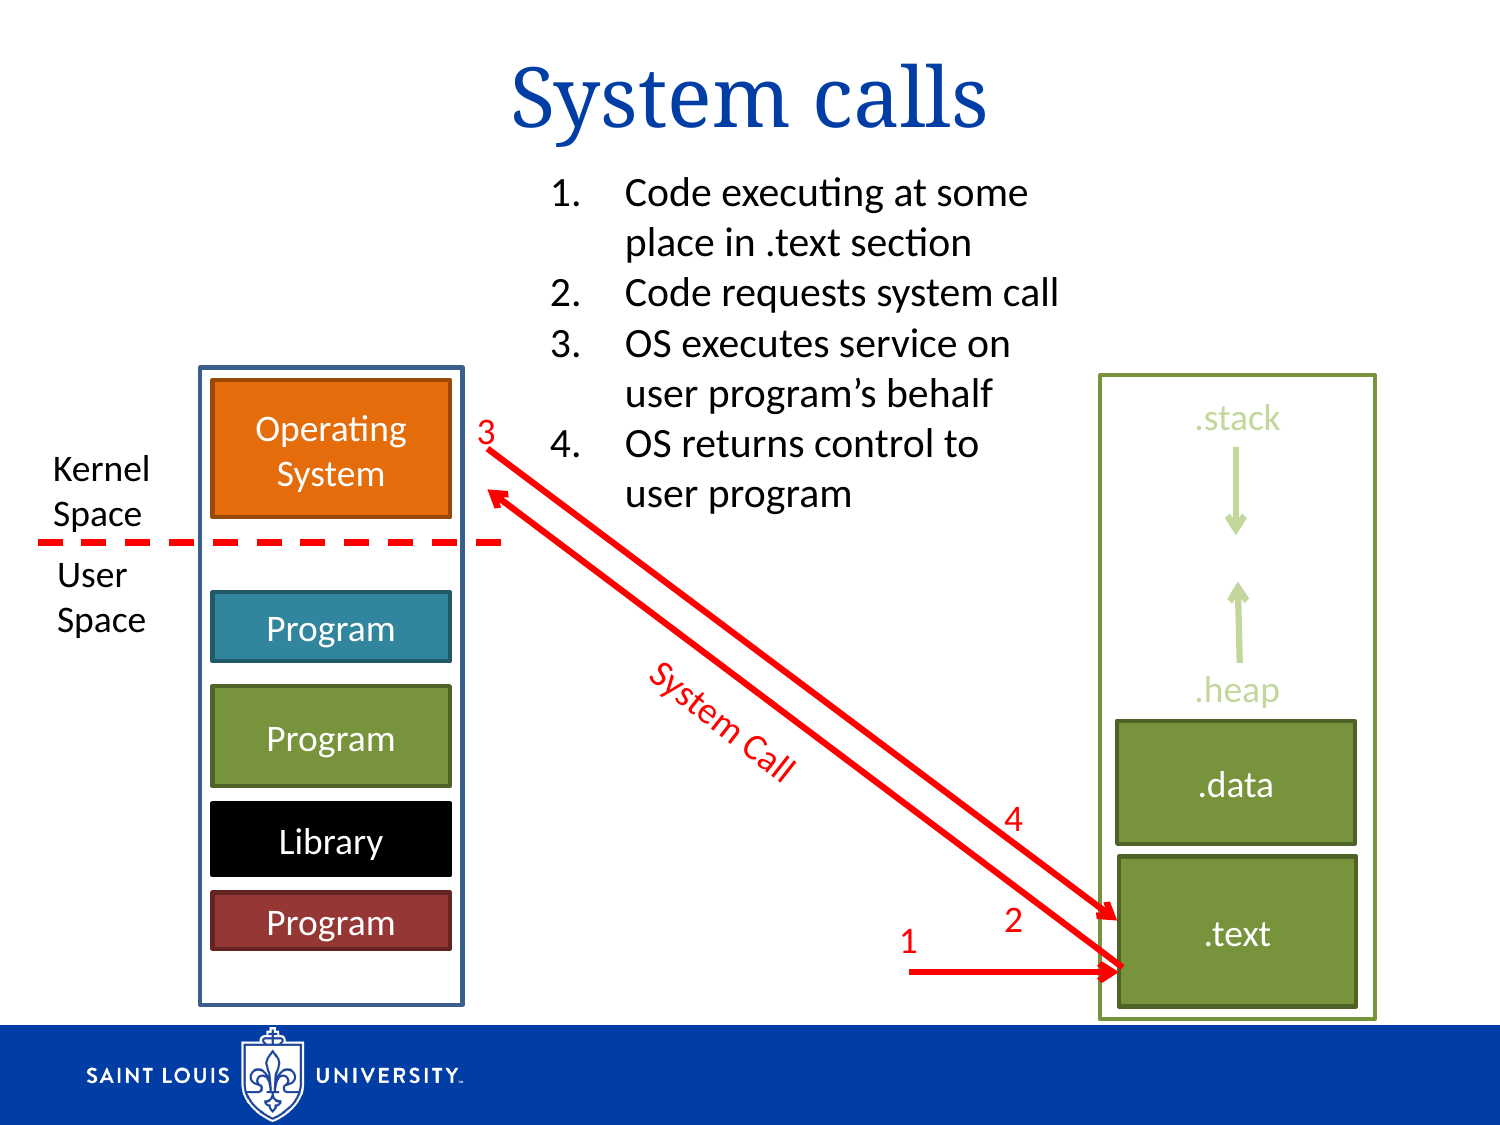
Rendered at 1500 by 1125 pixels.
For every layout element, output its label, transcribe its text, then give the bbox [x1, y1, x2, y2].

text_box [487, 448, 1118, 921]
text_box Code executing at some place in .text section Code requests system call OS executes service on user program’s behalf OS returns control to user program [535, 157, 1075, 447]
text_box 3 [461, 400, 511, 460]
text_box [487, 489, 1123, 968]
text_box Program [210, 890, 452, 951]
text_box .stack [1179, 385, 1296, 446]
text_box [198, 365, 465, 541]
text_box [1098, 373, 1377, 1021]
title System calls [75, 0, 1425, 188]
text_box .data [1127, 719, 1357, 846]
text_box .text [1117, 854, 1358, 1009]
text_box .heap [1179, 657, 1296, 718]
text_box [198, 551, 465, 1007]
text_box Library [210, 801, 452, 877]
text_box Program [210, 590, 452, 663]
text_box User Space [42, 551, 162, 648]
text_box Operating System [210, 378, 452, 519]
text_box Program [210, 684, 452, 788]
picture [87, 1027, 463, 1122]
text_box Kernel Space [38, 436, 166, 542]
